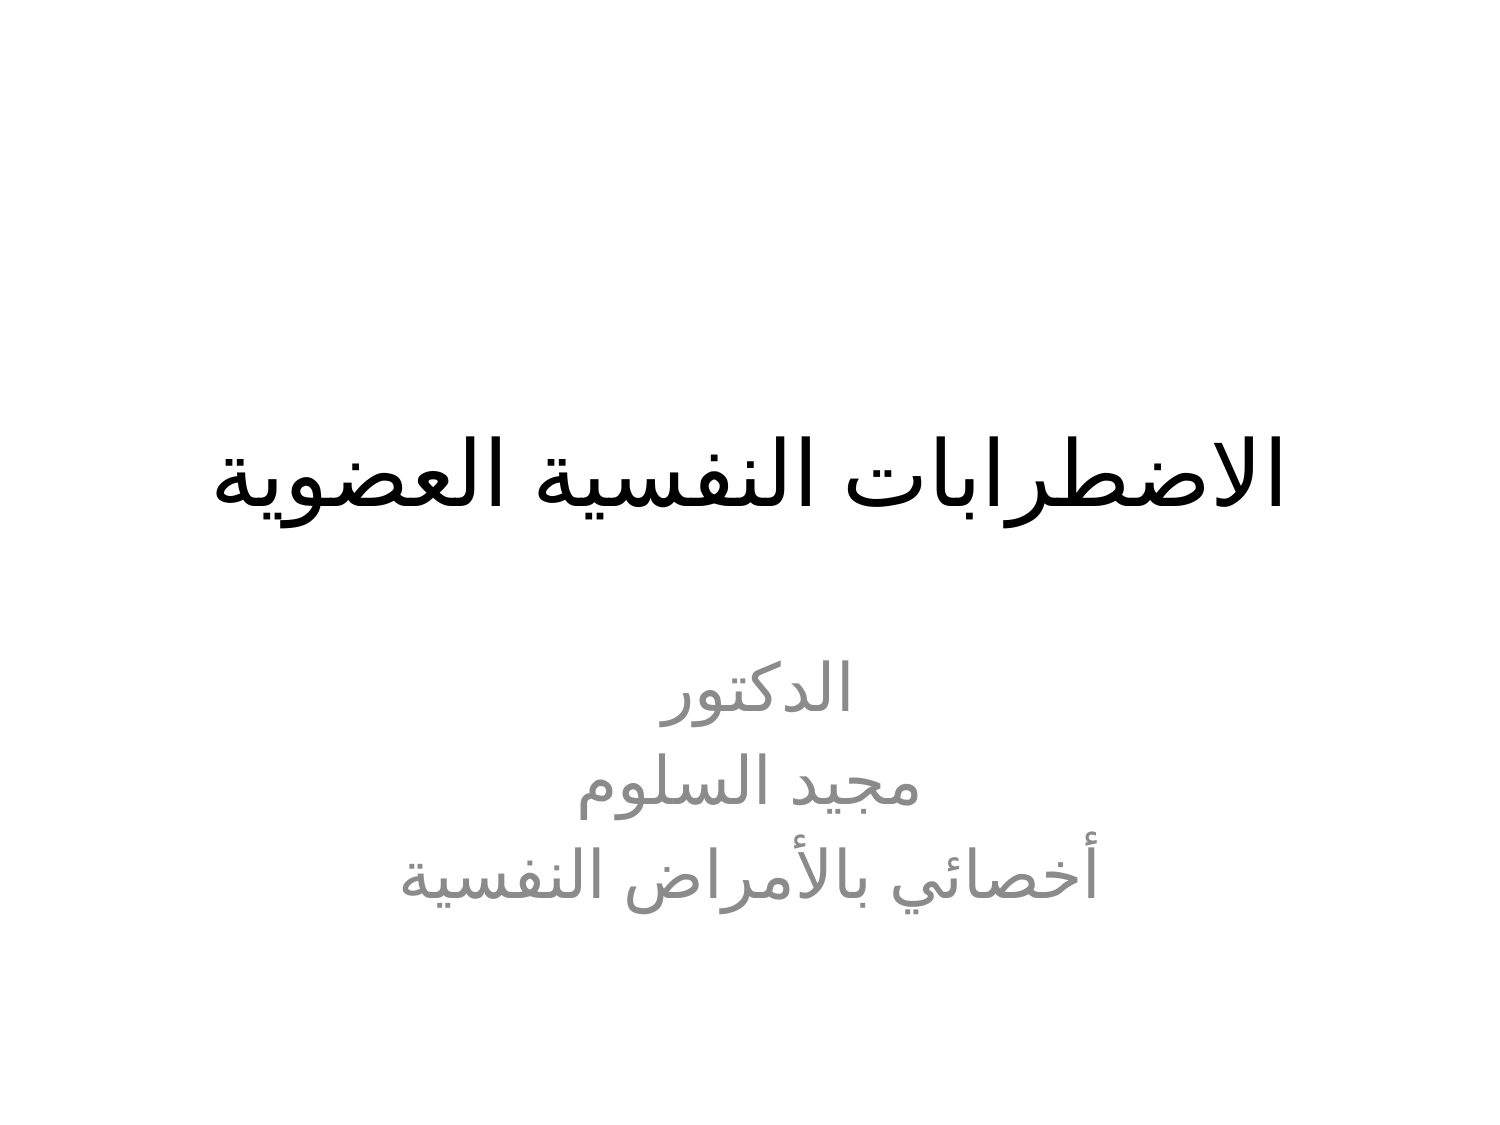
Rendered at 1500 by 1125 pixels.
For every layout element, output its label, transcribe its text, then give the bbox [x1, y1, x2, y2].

title الاضطرابات النفسية العضوية [112, 349, 1388, 591]
subtitle الدكتور مجيد السلوم أخصائي بالأمراض النفسية [225, 637, 1275, 925]
